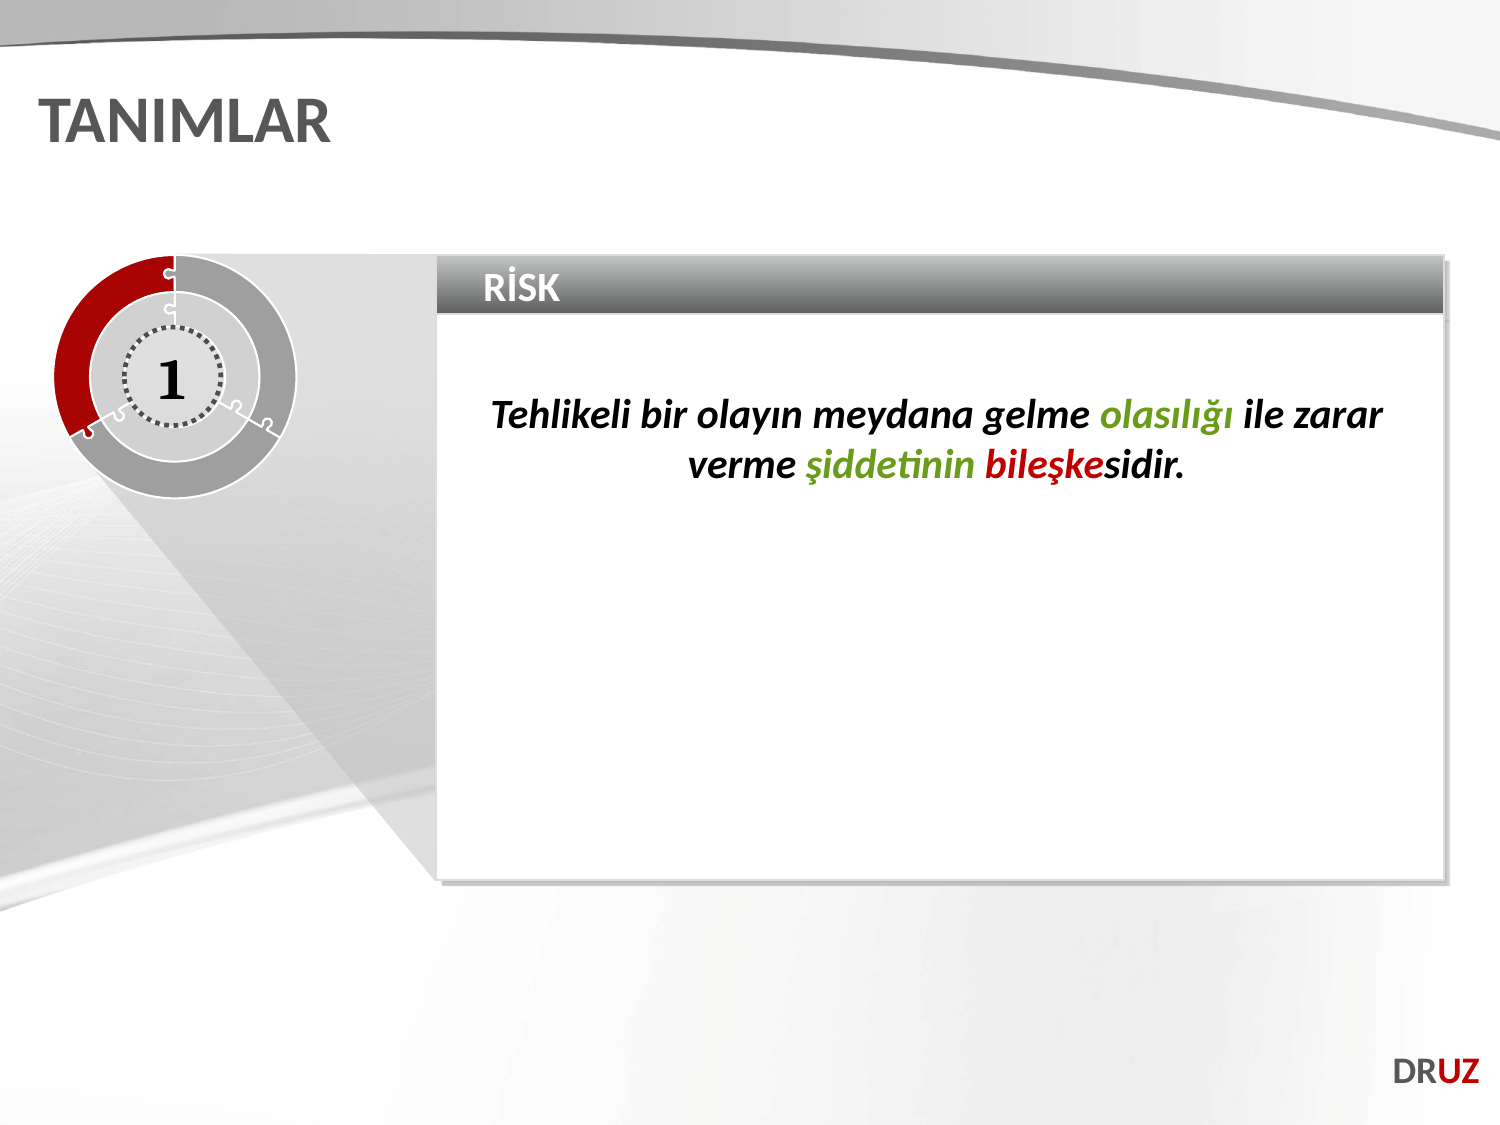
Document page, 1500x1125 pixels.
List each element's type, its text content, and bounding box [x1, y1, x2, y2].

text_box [52, 254, 297, 499]
text_box [125, 253, 436, 882]
picture [0, 0, 1500, 1125]
text_box TANIMLAR [38, 67, 1485, 174]
text_box Tehlikeli bir olayın meydana gelme olasılığı ile zarar verme şiddetinin bileşkesidir. [435, 314, 1444, 881]
table_cell TAŞIMA [1444, 261, 1449, 317]
table_cell TAŞIMA [442, 321, 1449, 885]
text_box DRUZ [1379, 1046, 1480, 1125]
text_box RİSK [435, 255, 1444, 314]
